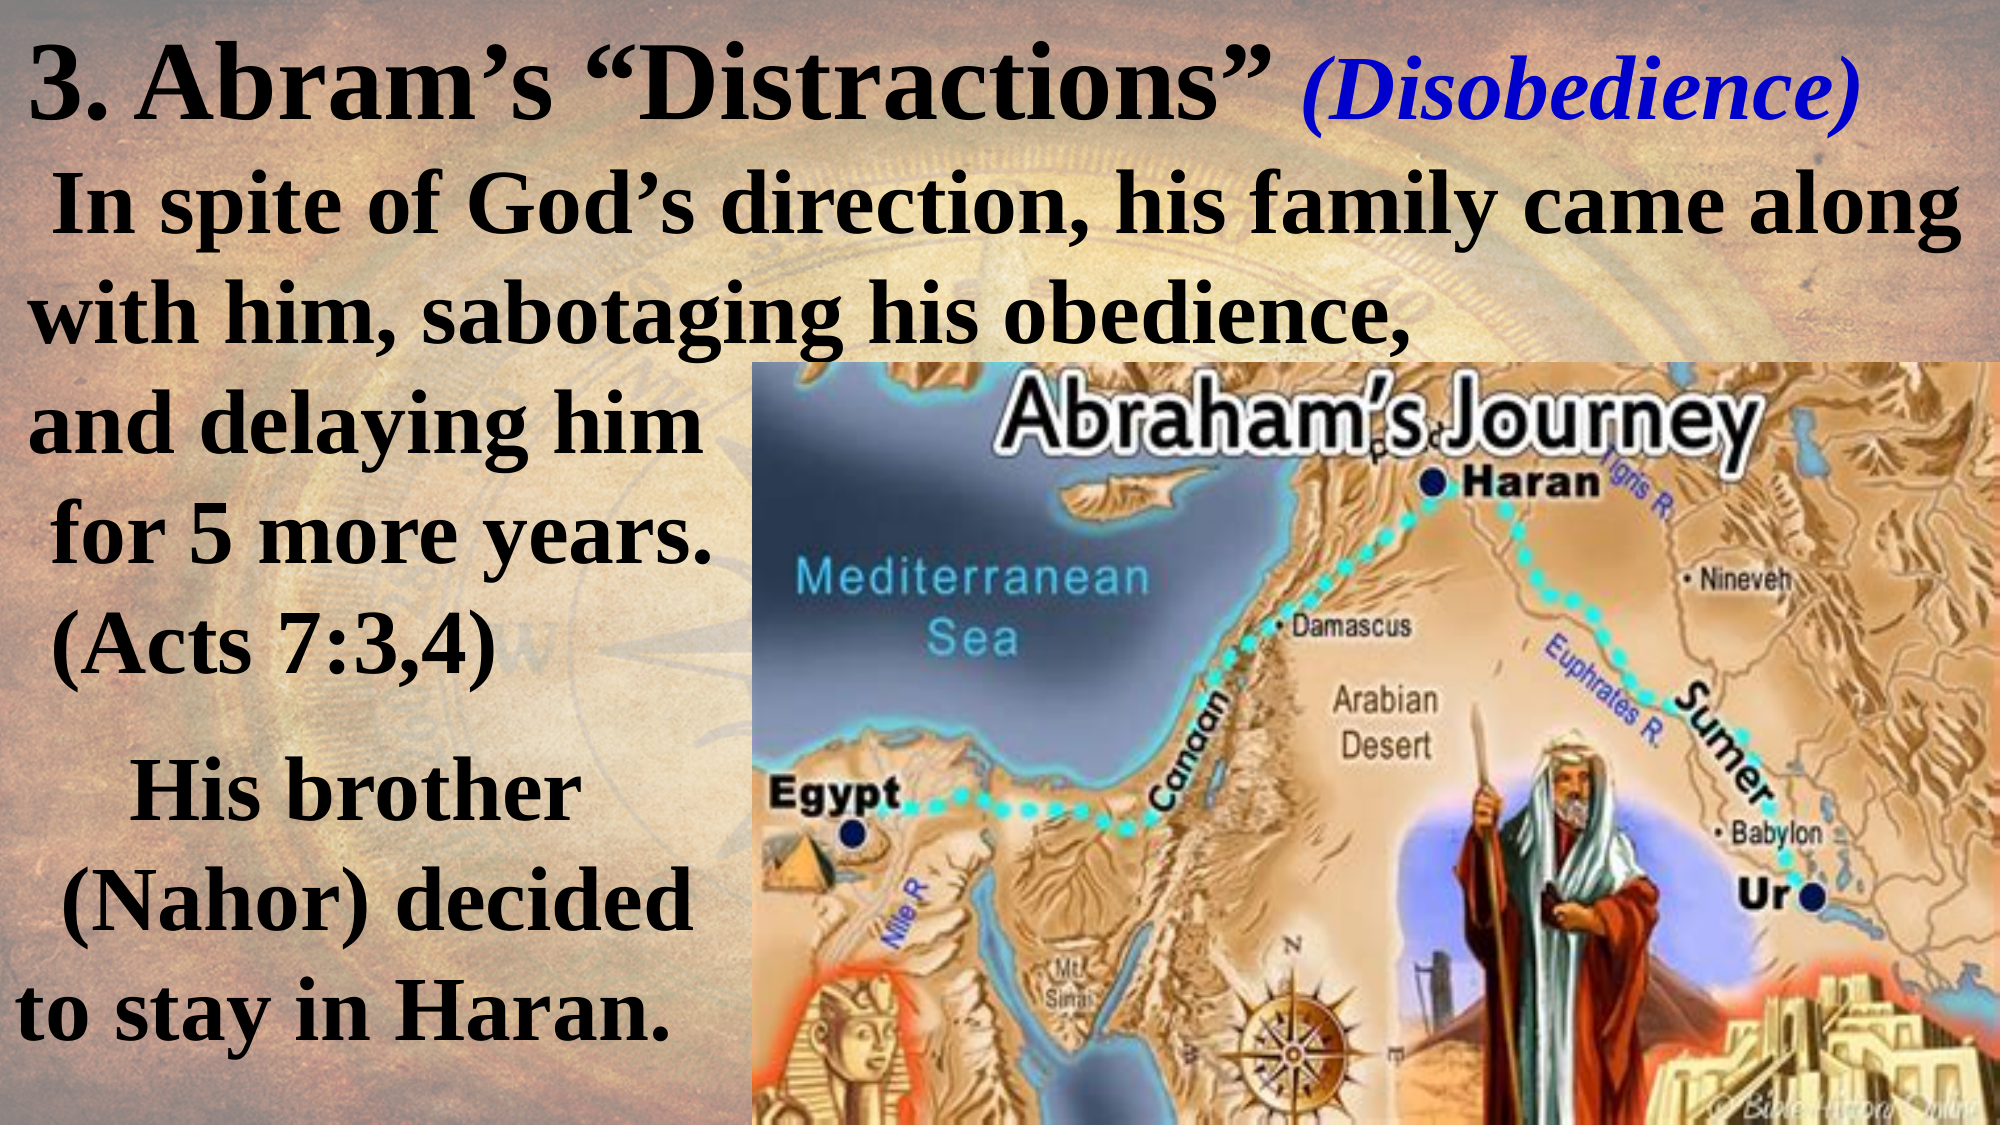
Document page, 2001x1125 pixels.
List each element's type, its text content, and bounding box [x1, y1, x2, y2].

text_box 3. Abram’s “Distractions” (Disobedience) In spite of God’s direction, his family came along with him, sabotaging his obedience, and delaying him for 5 more years. (Acts 7:3,4) [12, 0, 1988, 700]
picture [752, 362, 2000, 1125]
text_box His brother (Nahor) decided to stay in Haran. [0, 721, 747, 1067]
